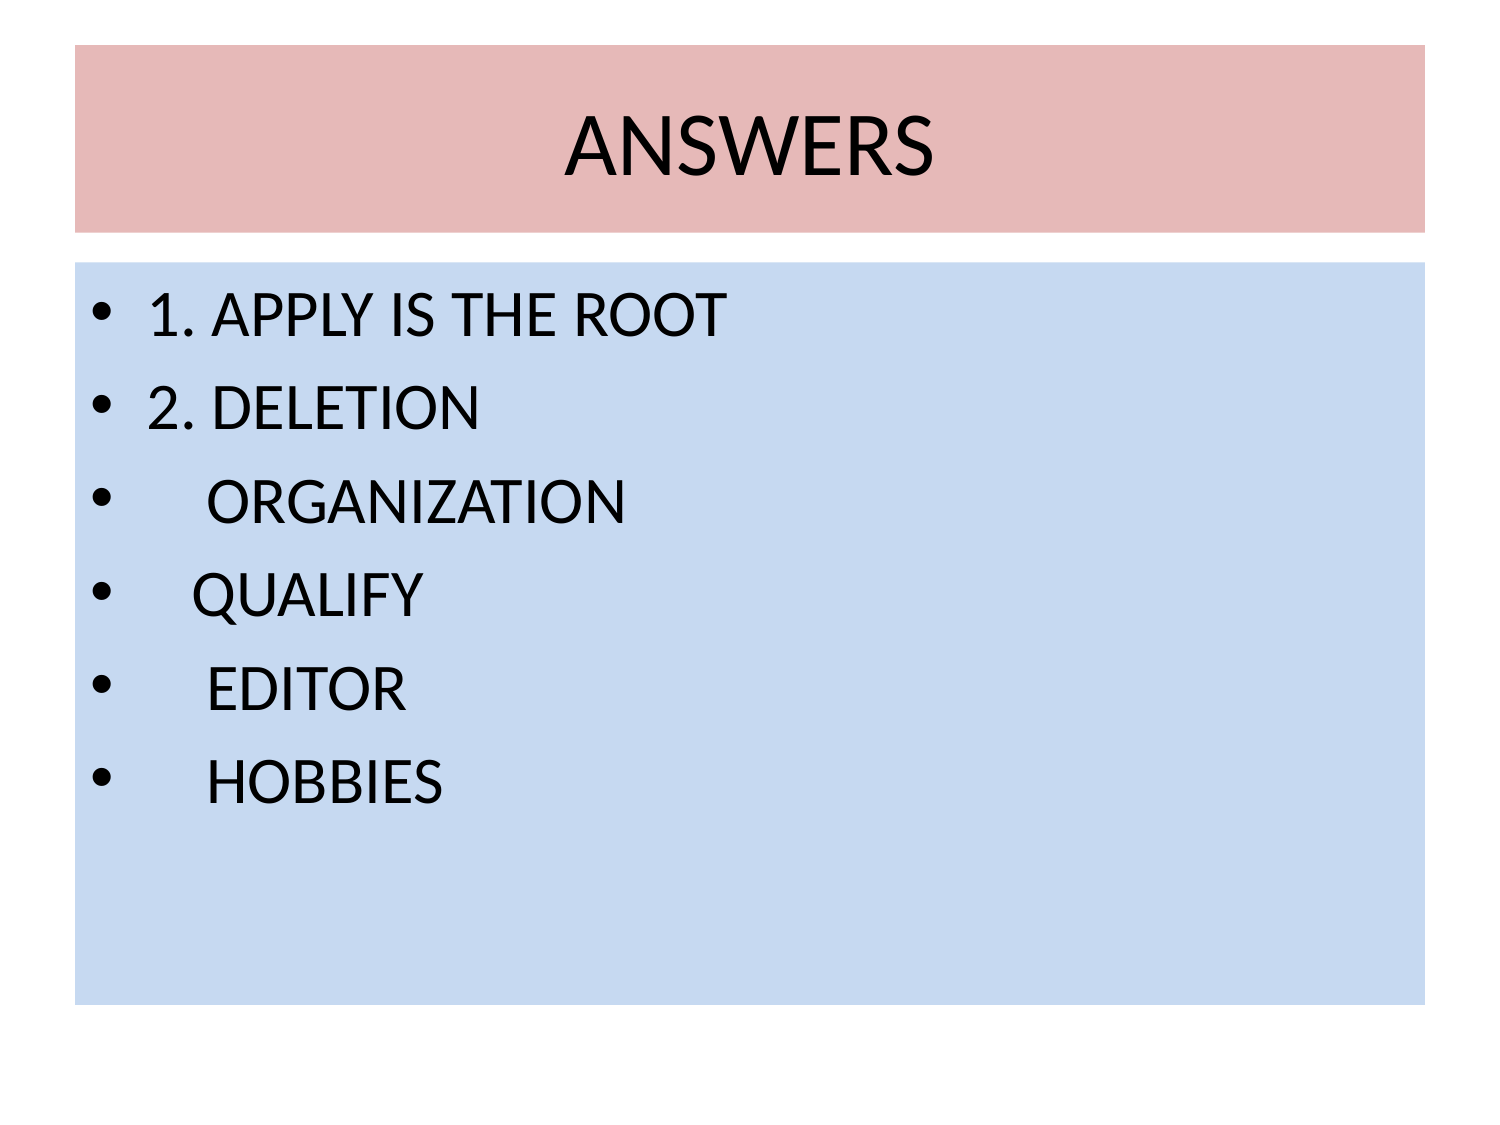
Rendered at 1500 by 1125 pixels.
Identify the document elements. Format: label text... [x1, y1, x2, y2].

title ANSWERS [75, 45, 1425, 233]
list 1. APPLY IS THE ROOT 2. DELETION ORGANIZATION QUALIFY EDITOR HOBBIES [75, 262, 1425, 1005]
